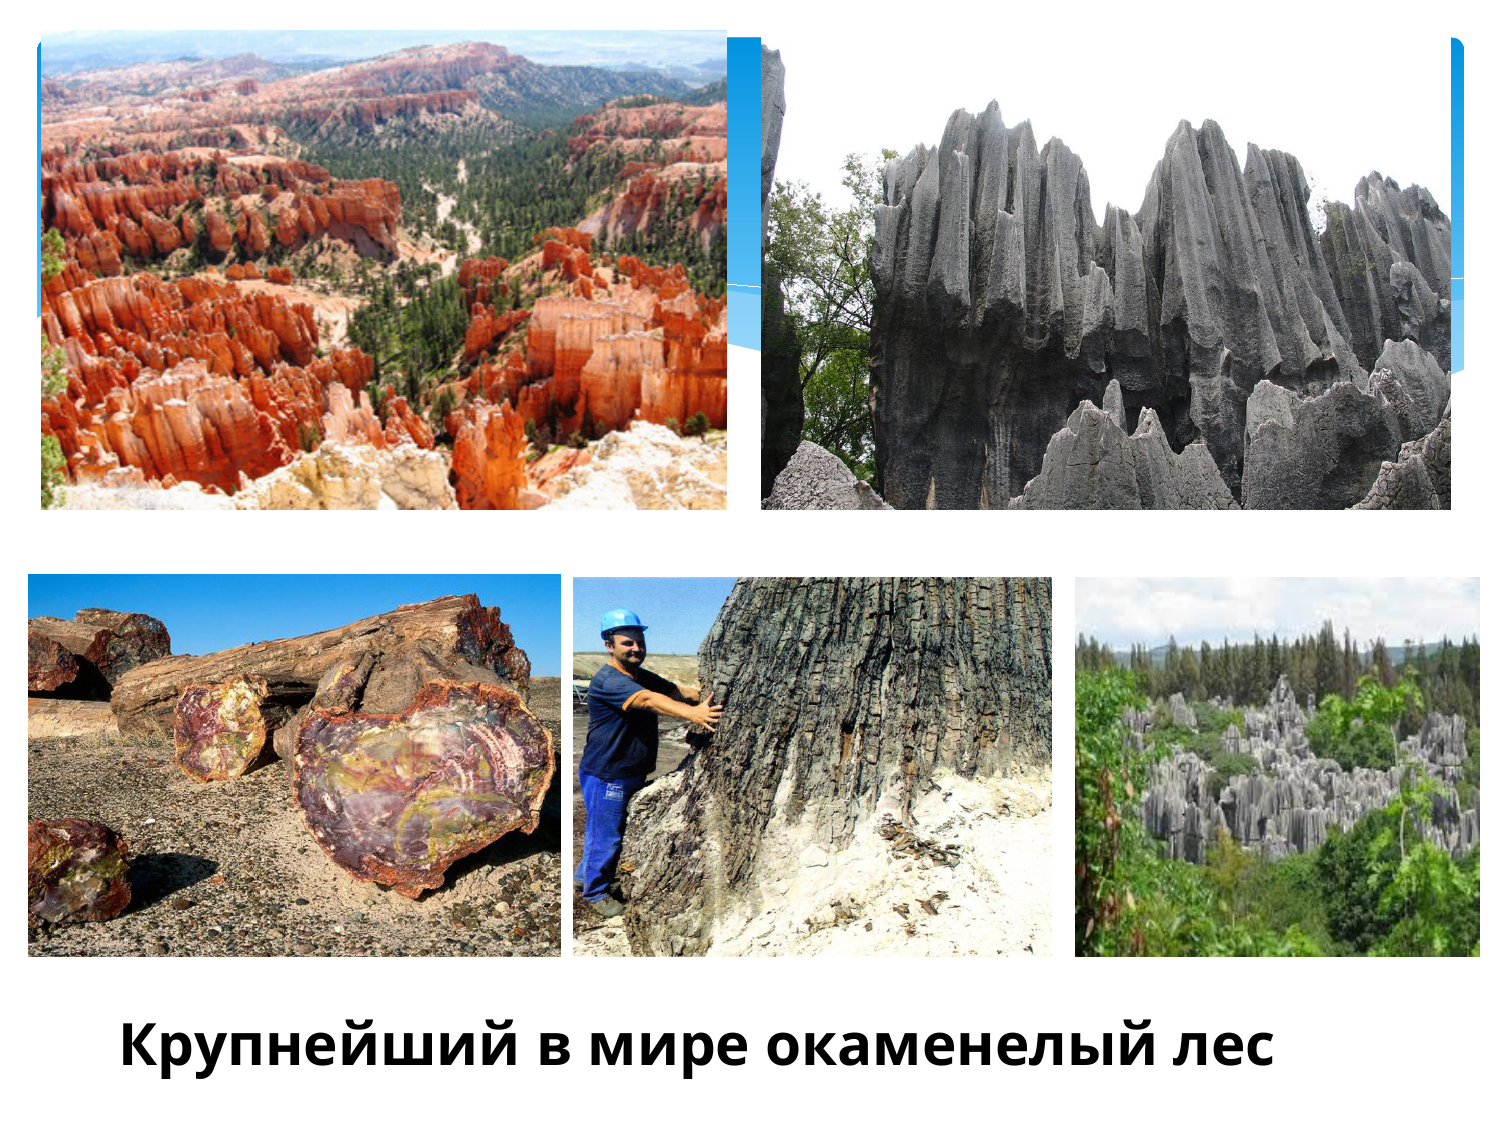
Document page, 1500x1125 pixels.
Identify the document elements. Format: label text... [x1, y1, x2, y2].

picture [28, 573, 561, 958]
picture [1074, 577, 1481, 958]
text_box Крупнейший в мире окаменелый лес [42, 999, 1291, 1085]
picture [573, 577, 1052, 958]
picture [761, 30, 1451, 510]
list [41, 30, 727, 510]
